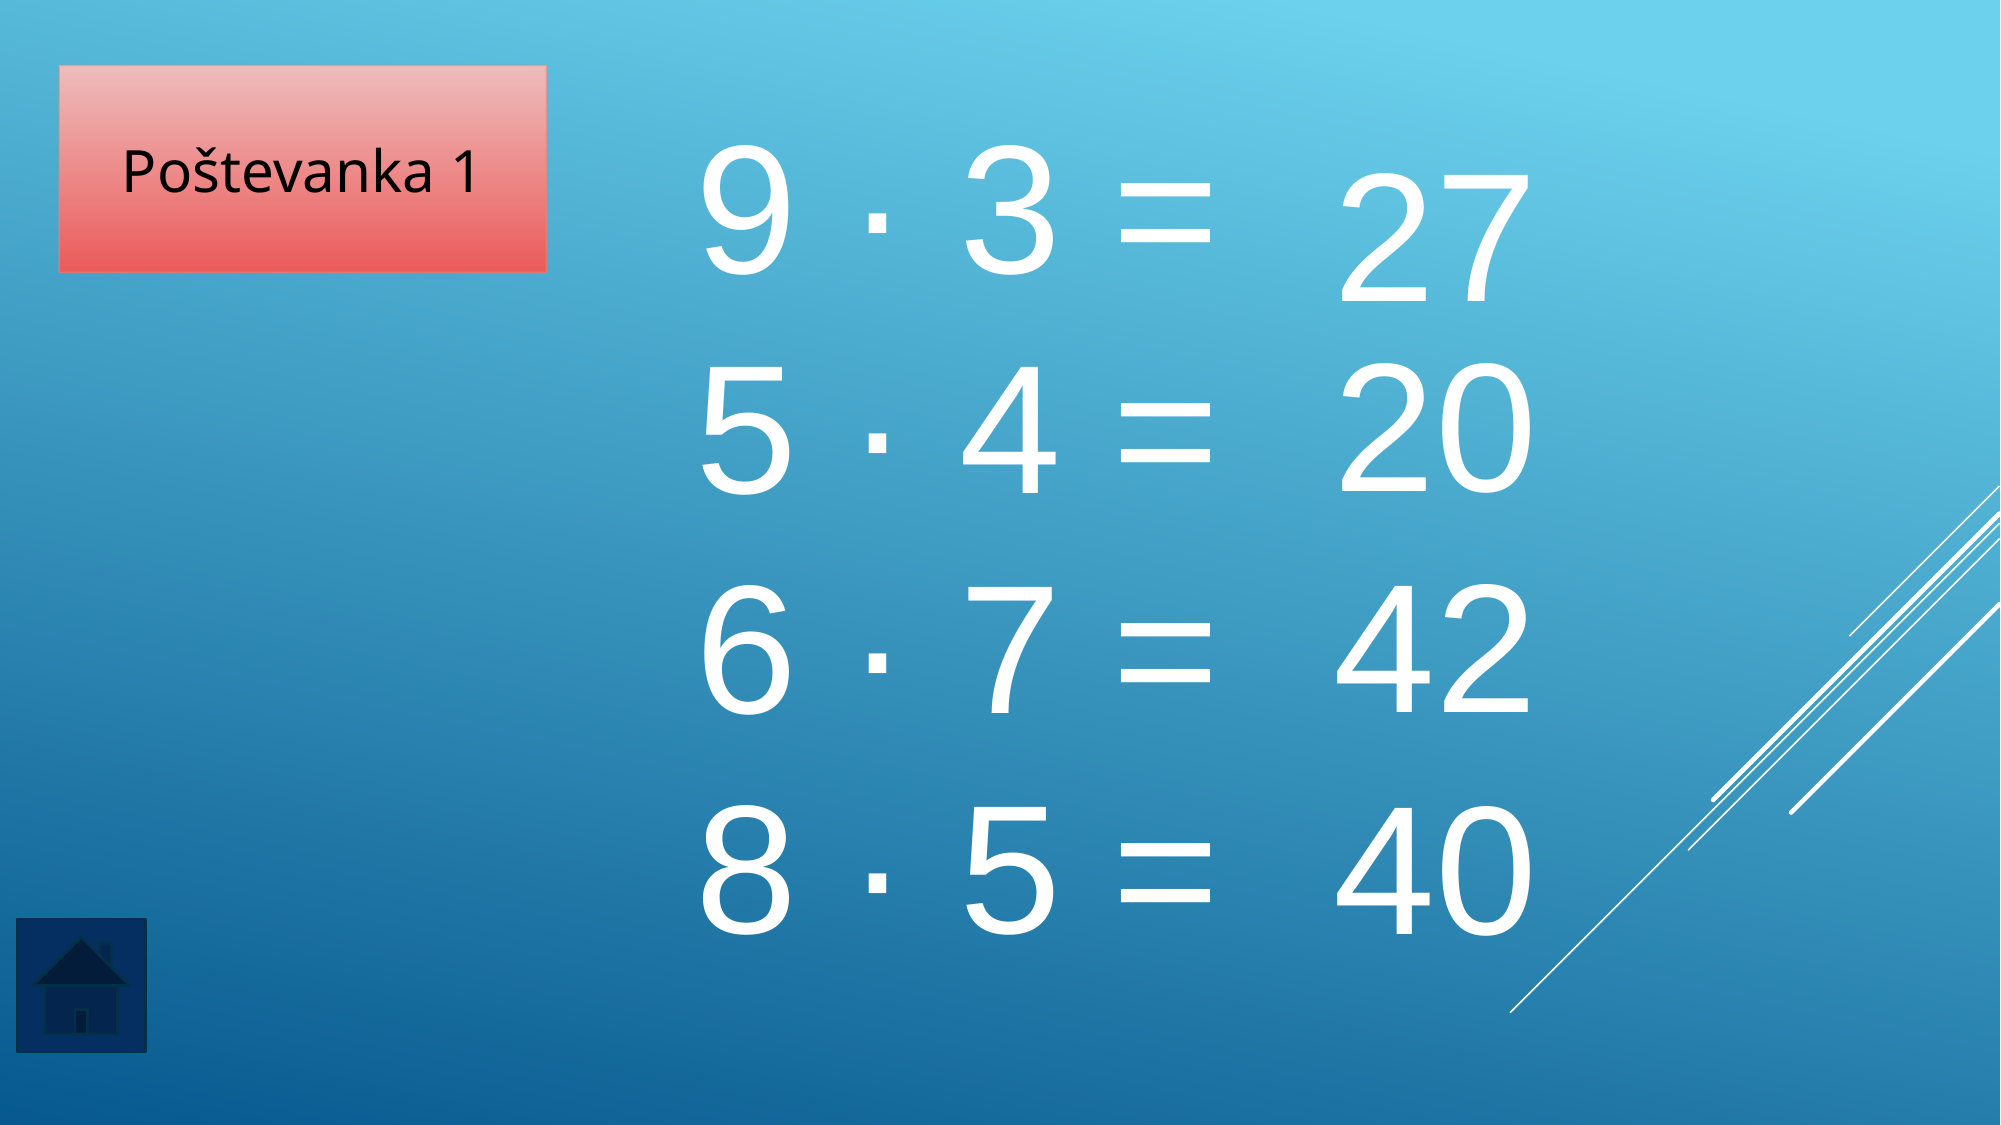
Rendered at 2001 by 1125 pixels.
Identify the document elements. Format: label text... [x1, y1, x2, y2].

text_box 42 [1213, 539, 1657, 739]
text_box [16, 918, 147, 1053]
text_box 40 [1213, 762, 1657, 961]
text_box Poštevanka 1 [58, 65, 547, 273]
text_box 27 [1213, 129, 1657, 318]
text_box 20 [1213, 318, 1657, 518]
text_box 9 · 3 = 5 · 4 = 6 · 7 = 8 · 5 = [590, 104, 1325, 957]
